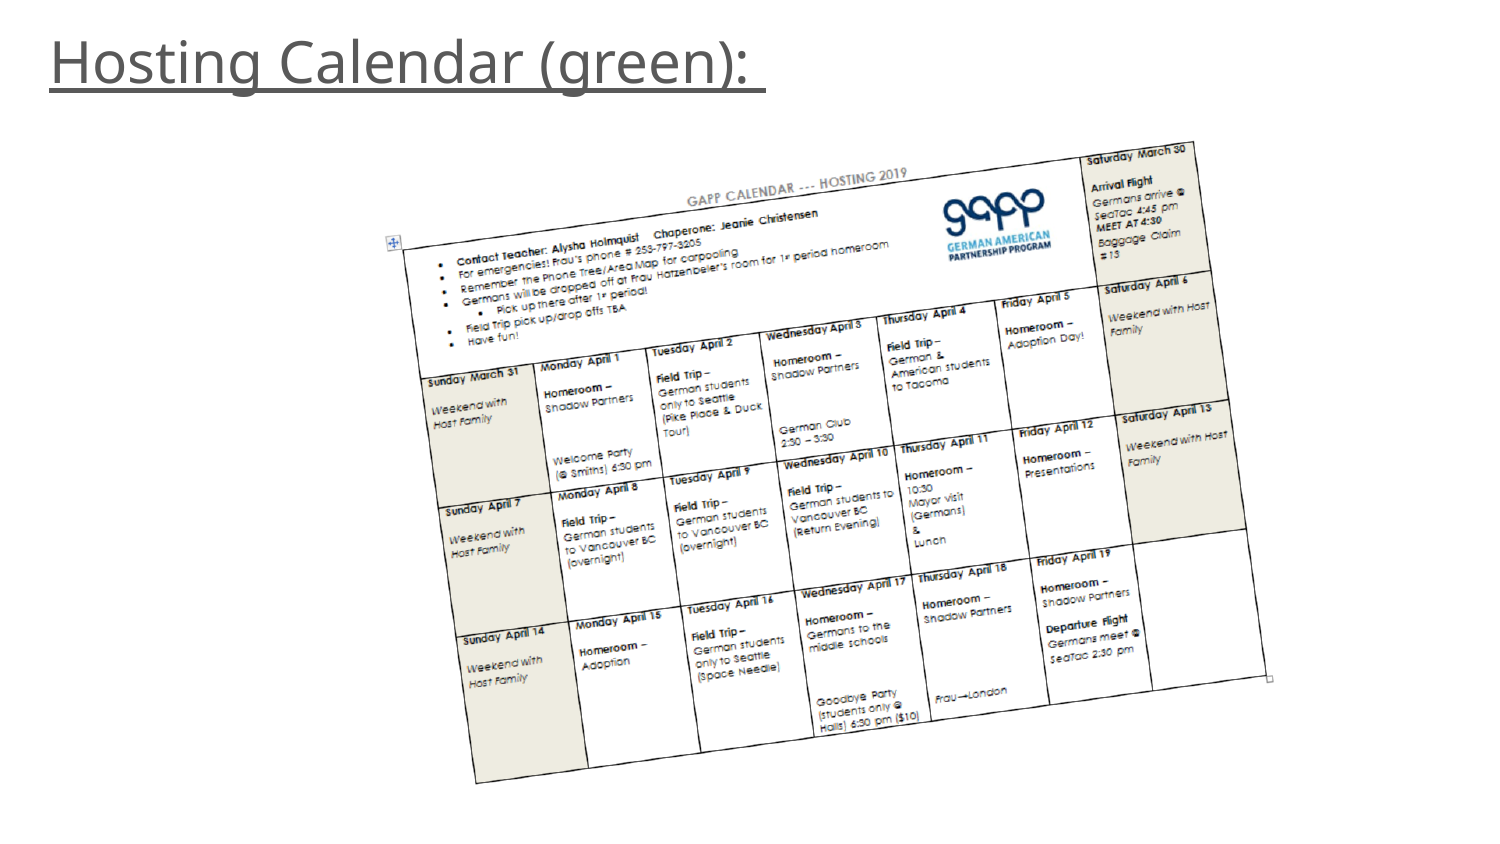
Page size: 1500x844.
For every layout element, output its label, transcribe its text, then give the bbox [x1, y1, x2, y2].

picture [382, 120, 1275, 796]
subtitle Hosting Calendar (green): [34, 10, 1432, 141]
